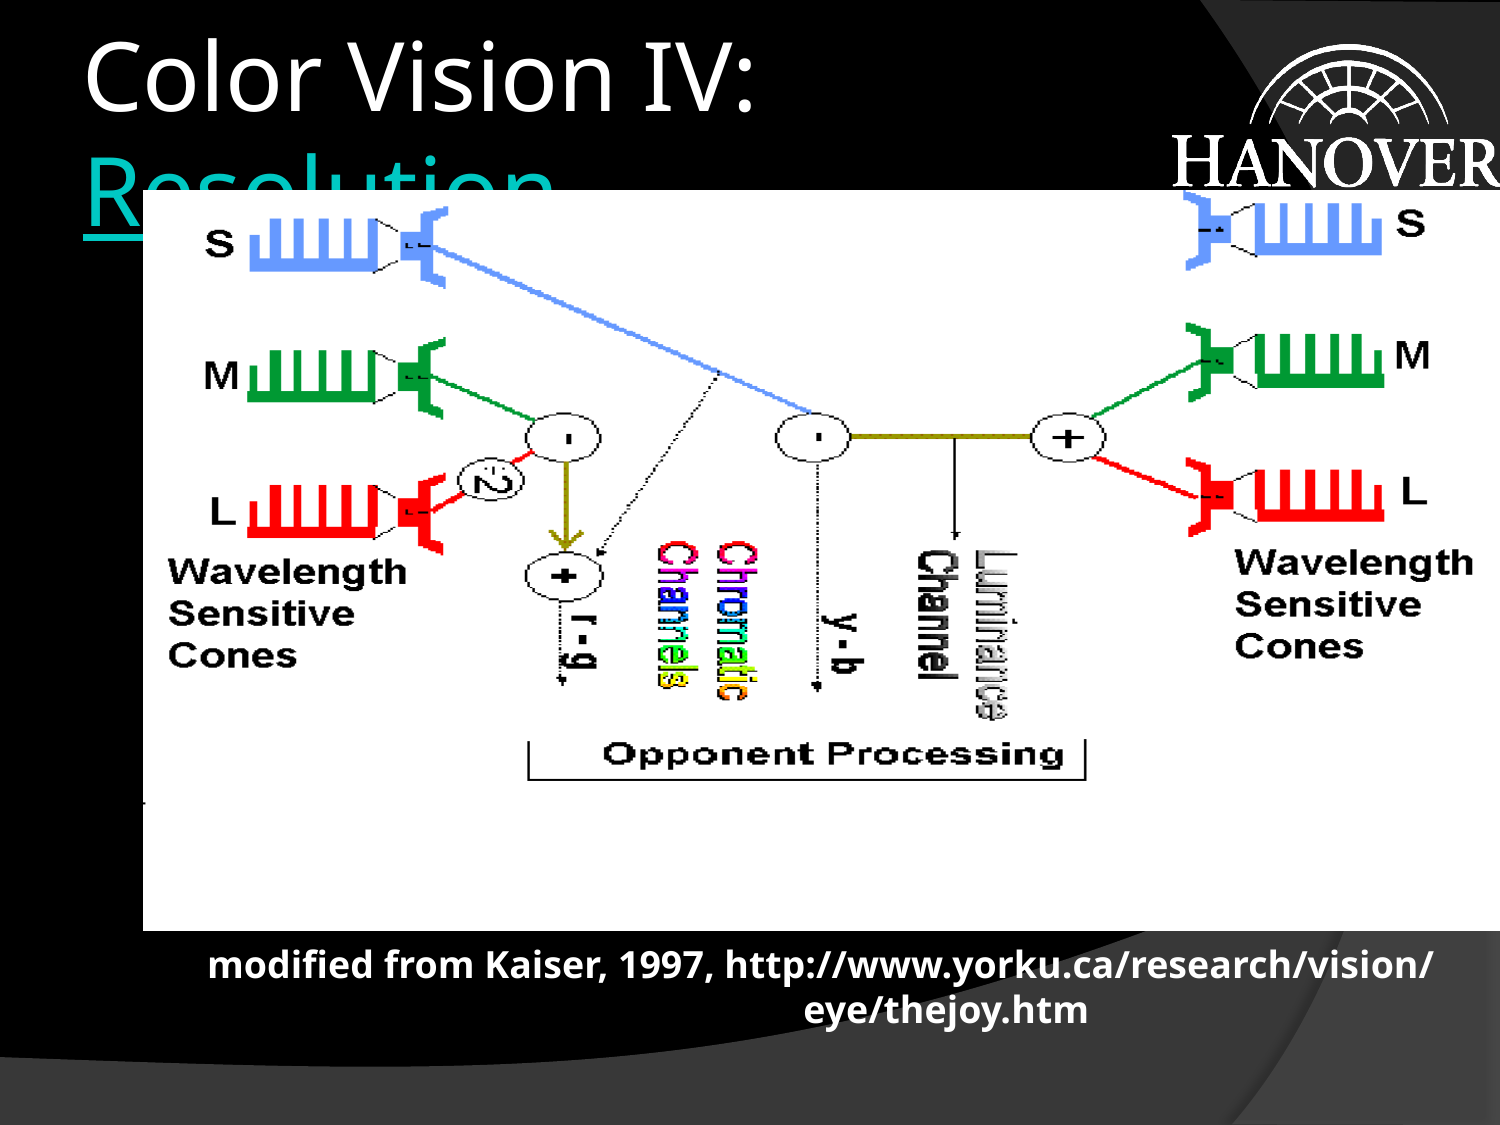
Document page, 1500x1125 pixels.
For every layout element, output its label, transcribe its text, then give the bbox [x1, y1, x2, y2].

text_box modified from Kaiser, 1997, http://www.yorku.ca/research/vision/ eye/thejoy.htm [191, 940, 1451, 1039]
picture [1172, 44, 1500, 183]
title Color Vision IV: Resolution [75, 45, 1173, 233]
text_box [143, 190, 1500, 931]
